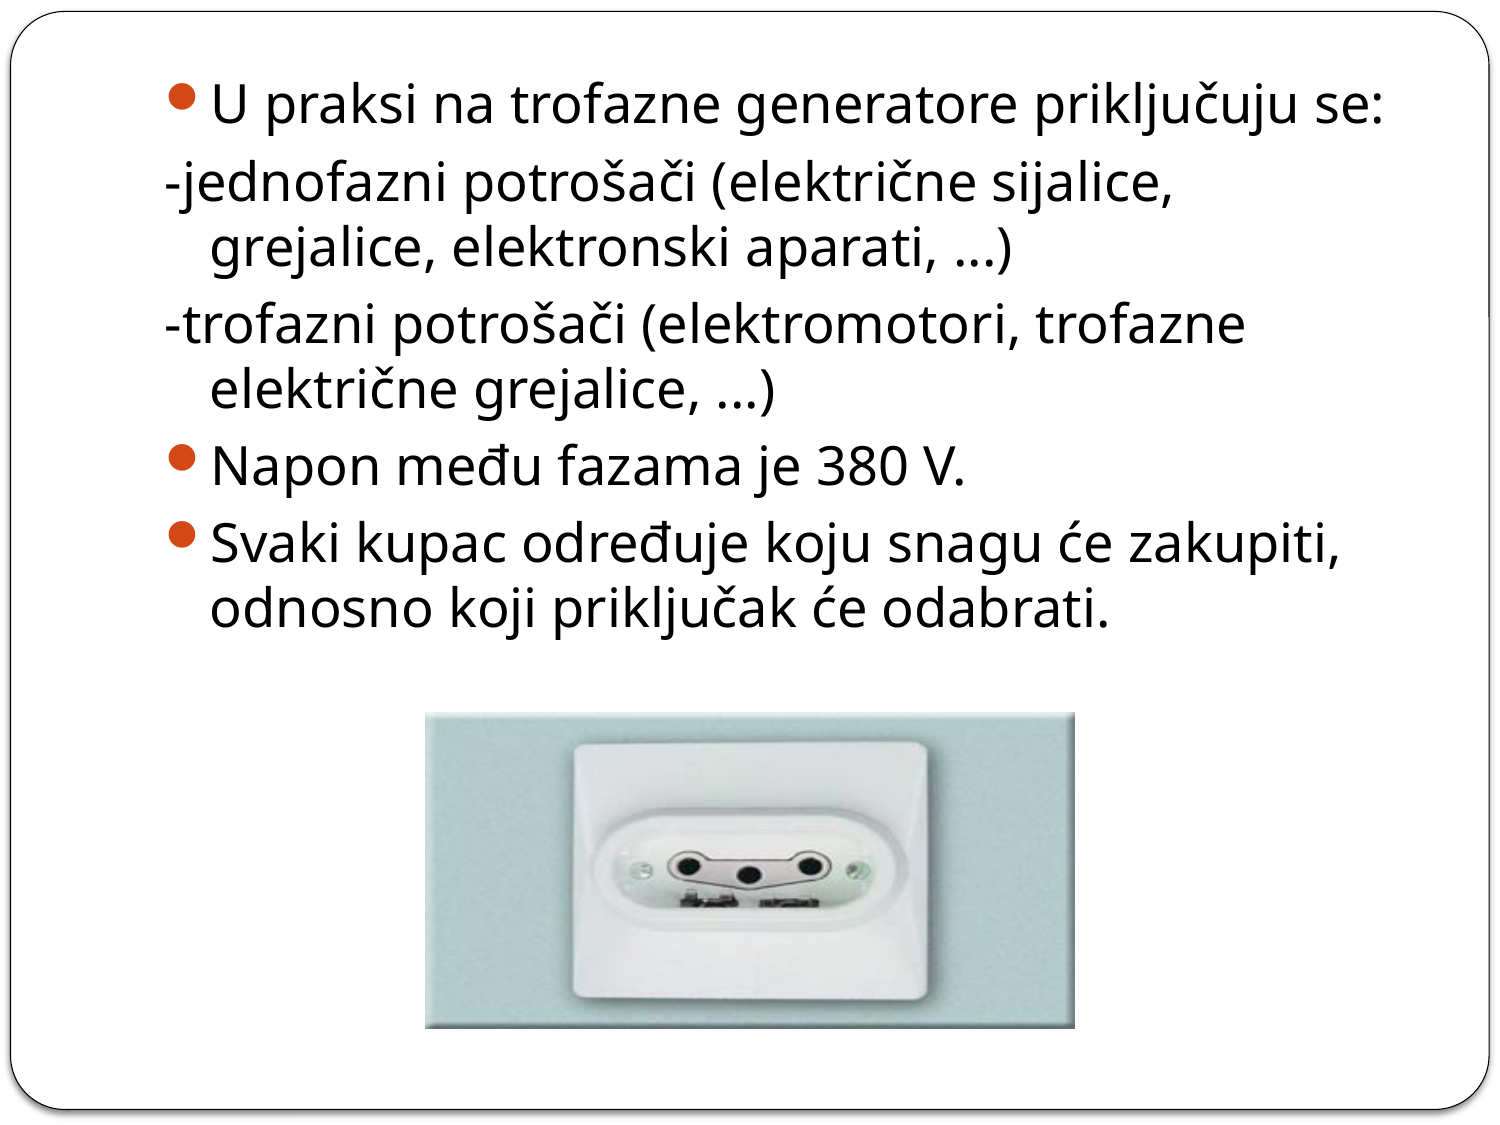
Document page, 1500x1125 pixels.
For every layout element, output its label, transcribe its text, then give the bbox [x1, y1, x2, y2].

list U praksi na trofazne generatore priključuju se: -jednofazni potrošači (električne sijalice, grejalice, elektronski aparati, ...) -trofazni potrošači (elektromotori, trofazne električne grejalice, ...) Napon među fazama je 380 V. Svaki kupac određuje koju snagu će zakupiti, odnosno koji priključak će odabrati. [150, 62, 1425, 988]
picture [424, 712, 1076, 1029]
